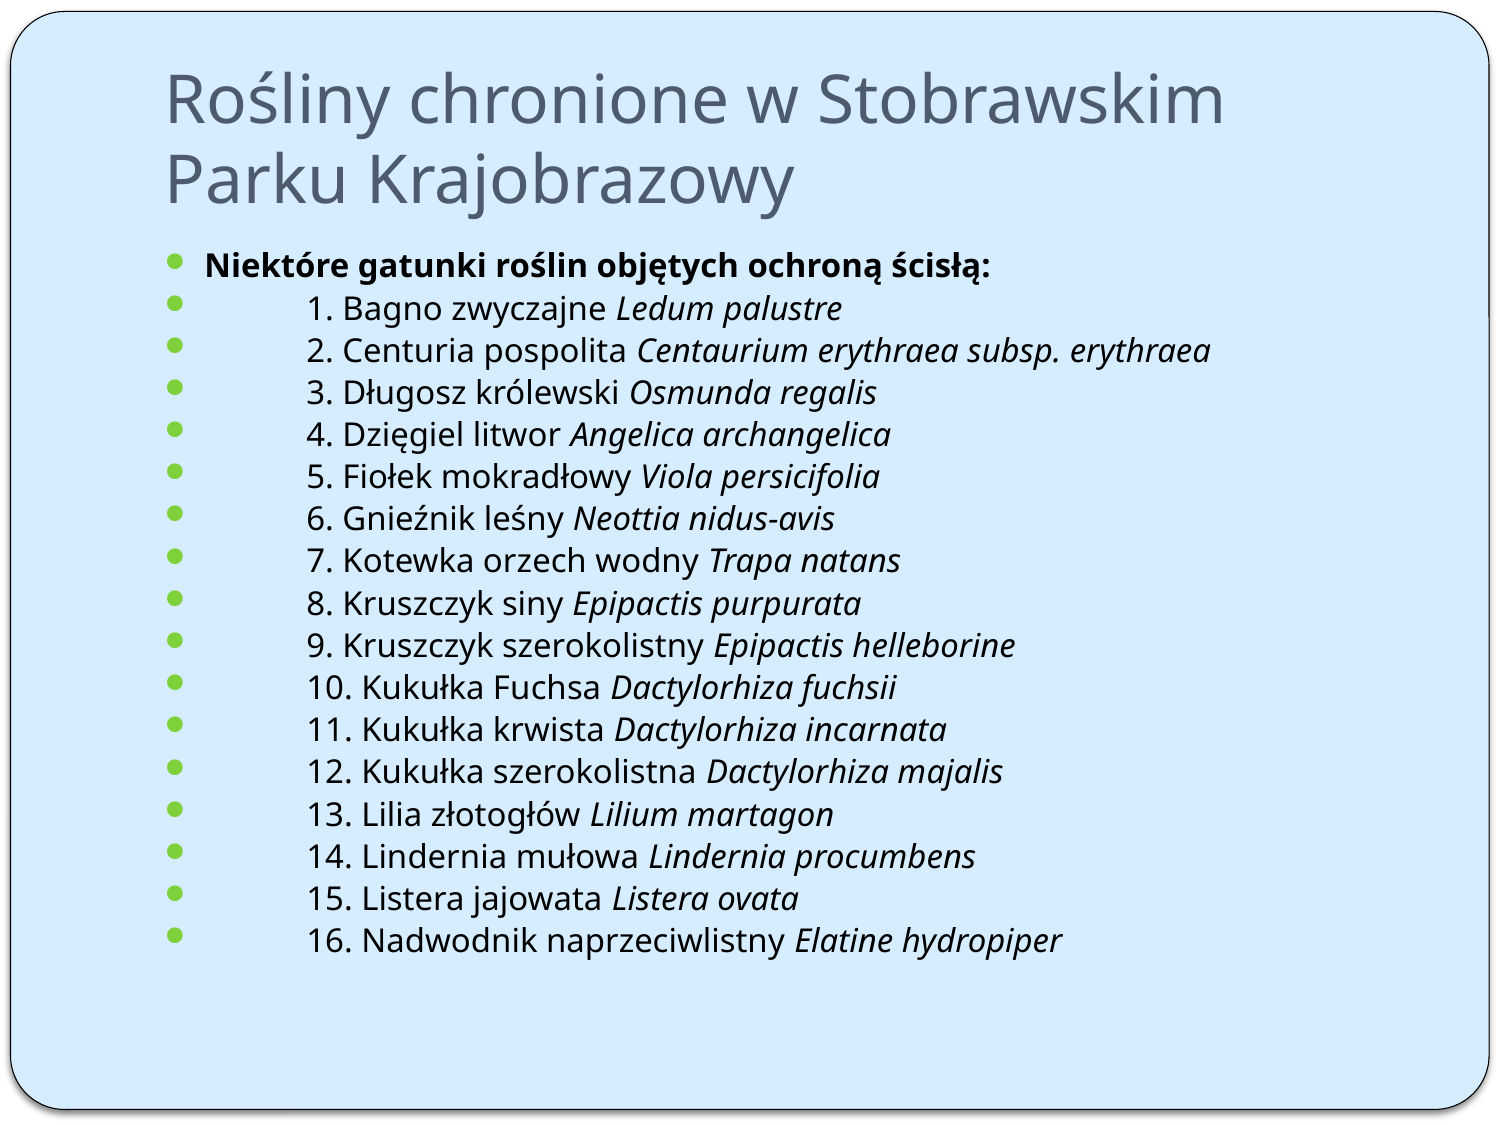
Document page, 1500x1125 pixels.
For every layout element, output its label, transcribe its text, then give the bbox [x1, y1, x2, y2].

title Rośliny chronione w Stobrawskim Parku Krajobrazowy [150, 45, 1425, 233]
list Niektóre gatunki roślin objętych ochroną ścisłą: 1. Bagno zwyczajne Ledum palustre 2. Centuria pospolita Centaurium erythraea subsp. erythraea 3. Długosz królewski Osmunda regalis 4. Dzięgiel litwor Angelica archangelica 5. Fiołek mokradłowy Viola persicifolia 6. Gnieźnik leśny Neottia nidus-avis 7. Kotewka orzech wodny Trapa natans 8. Kruszczyk siny Epipactis purpurata 9. Kruszczyk szerokolistny Epipactis helleborine 10. Kukułka Fuchsa Dactylorhiza fuchsii 11. Kukułka krwista Dactylorhiza incarnata 12. Kukułka szerokolistna Dactylorhiza majalis 13. Lilia złotogłów Lilium martagon 14. Lindernia mułowa Lindernia procumbens 15. Listera jajowata Listera ovata 16. Nadwodnik naprzeciwlistny Elatine hydropiper [150, 237, 1425, 988]
